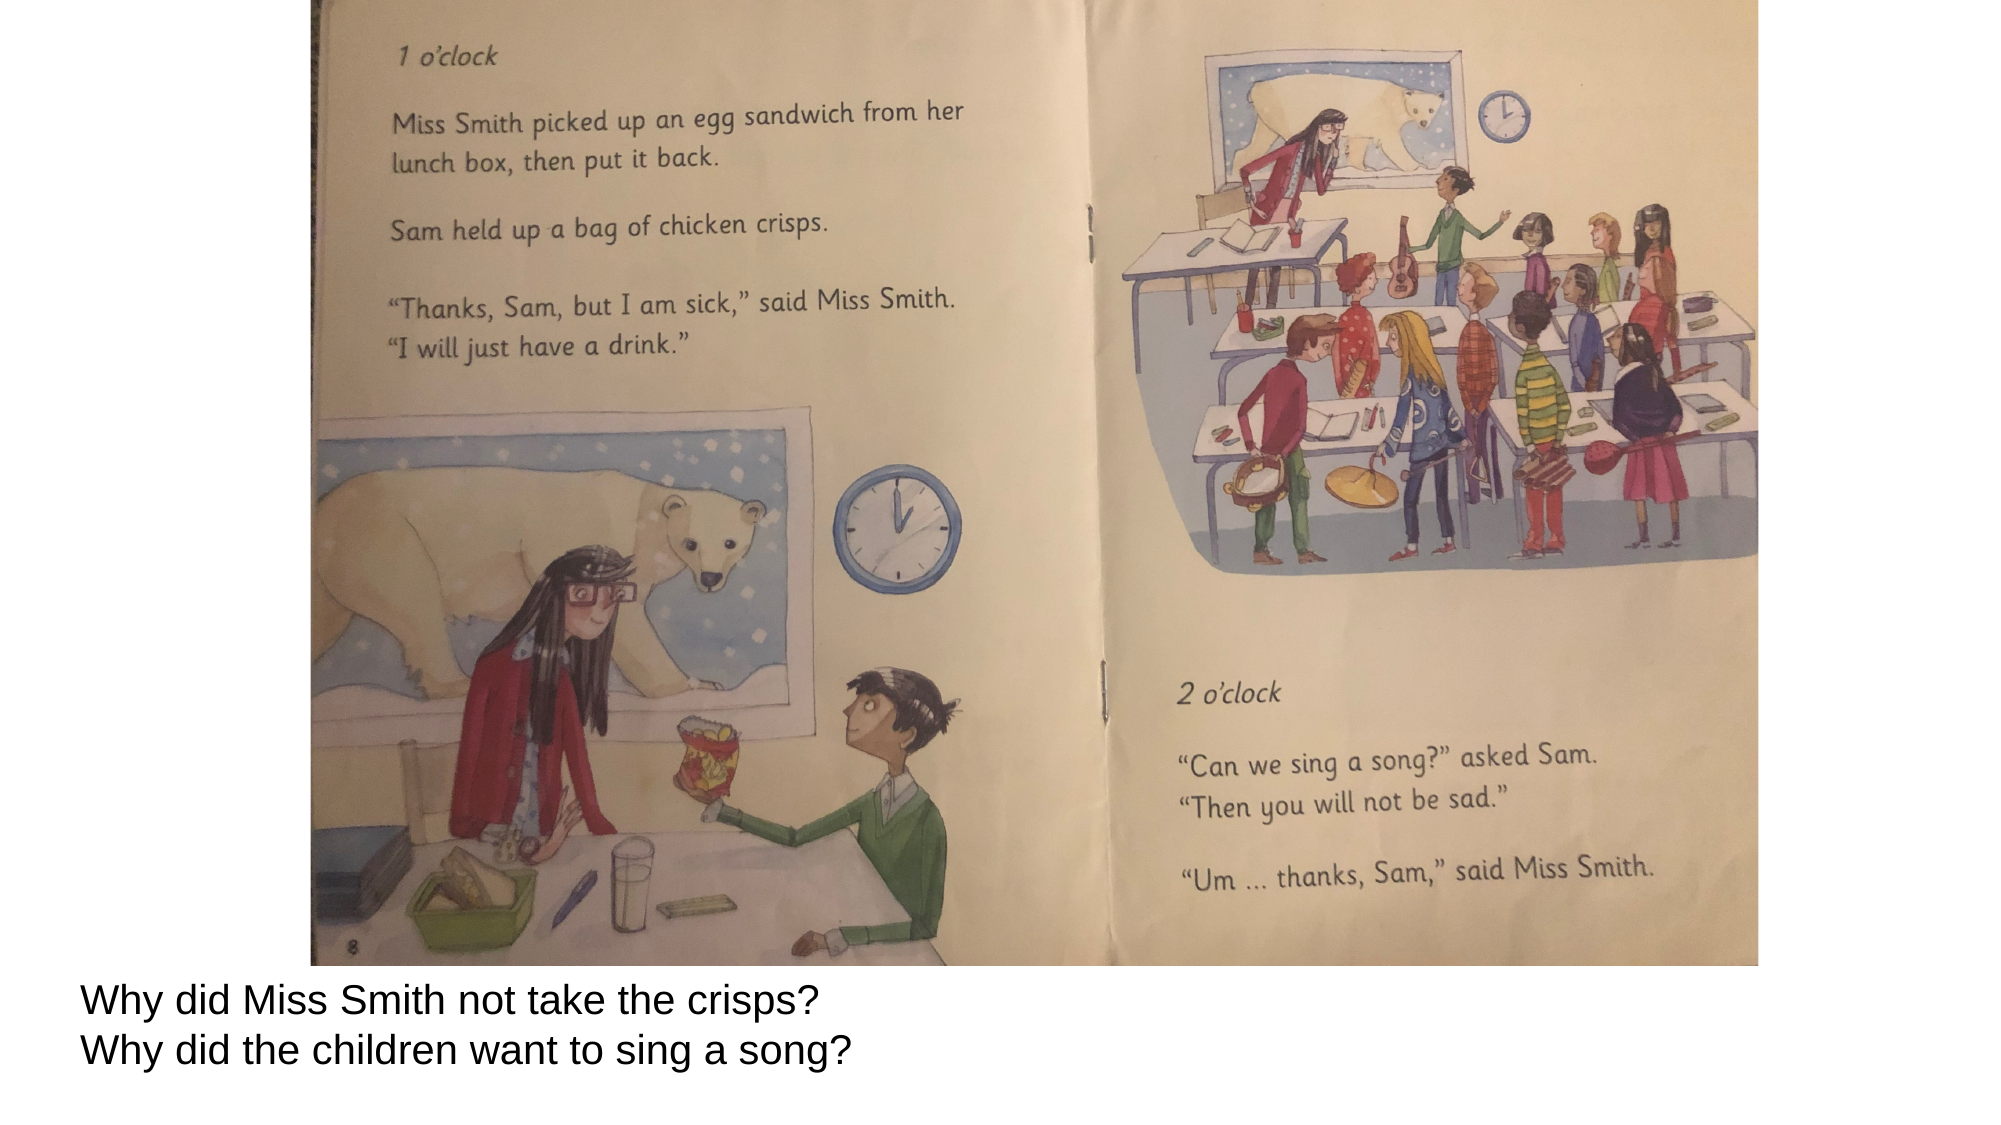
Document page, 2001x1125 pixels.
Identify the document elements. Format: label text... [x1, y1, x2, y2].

text_box Why did Miss Smith not take the crisps? Why did the children want to sing a song? [65, 965, 1118, 1080]
picture [310, 0, 1759, 966]
